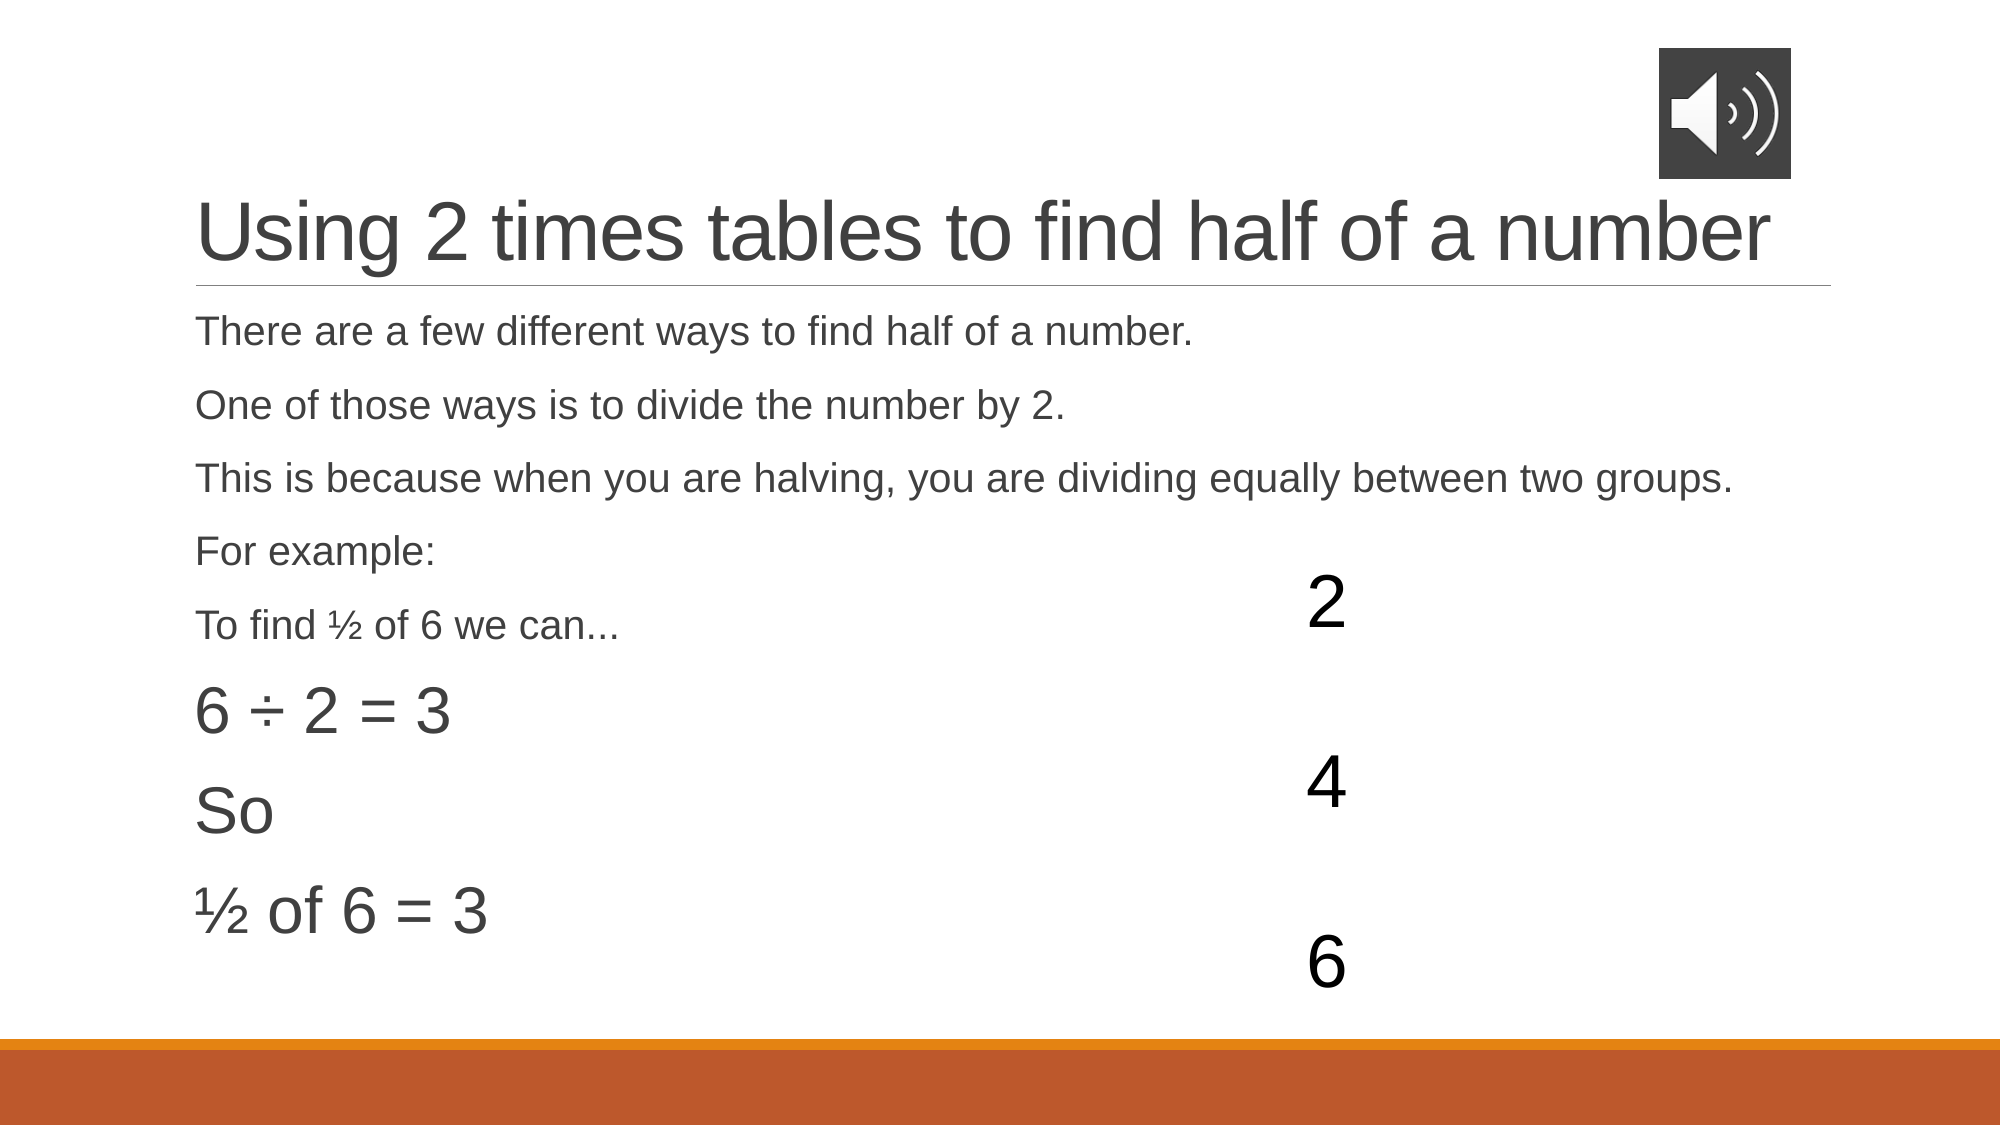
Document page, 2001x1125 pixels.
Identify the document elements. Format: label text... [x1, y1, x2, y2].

title Using 2 times tables to find half of a number [180, 47, 1830, 285]
text_box 2 4 6 [1292, 545, 1458, 1011]
picture [1657, 46, 1793, 181]
list There are a few different ways to find half of a number. One of those ways is to divide the number by 2. This is because when you are halving, you are dividing equally between two groups. For example: To find ½ of 6 we can... 6 ÷ 2 = 3 So ½ of 6 = 3 [180, 302, 1830, 963]
